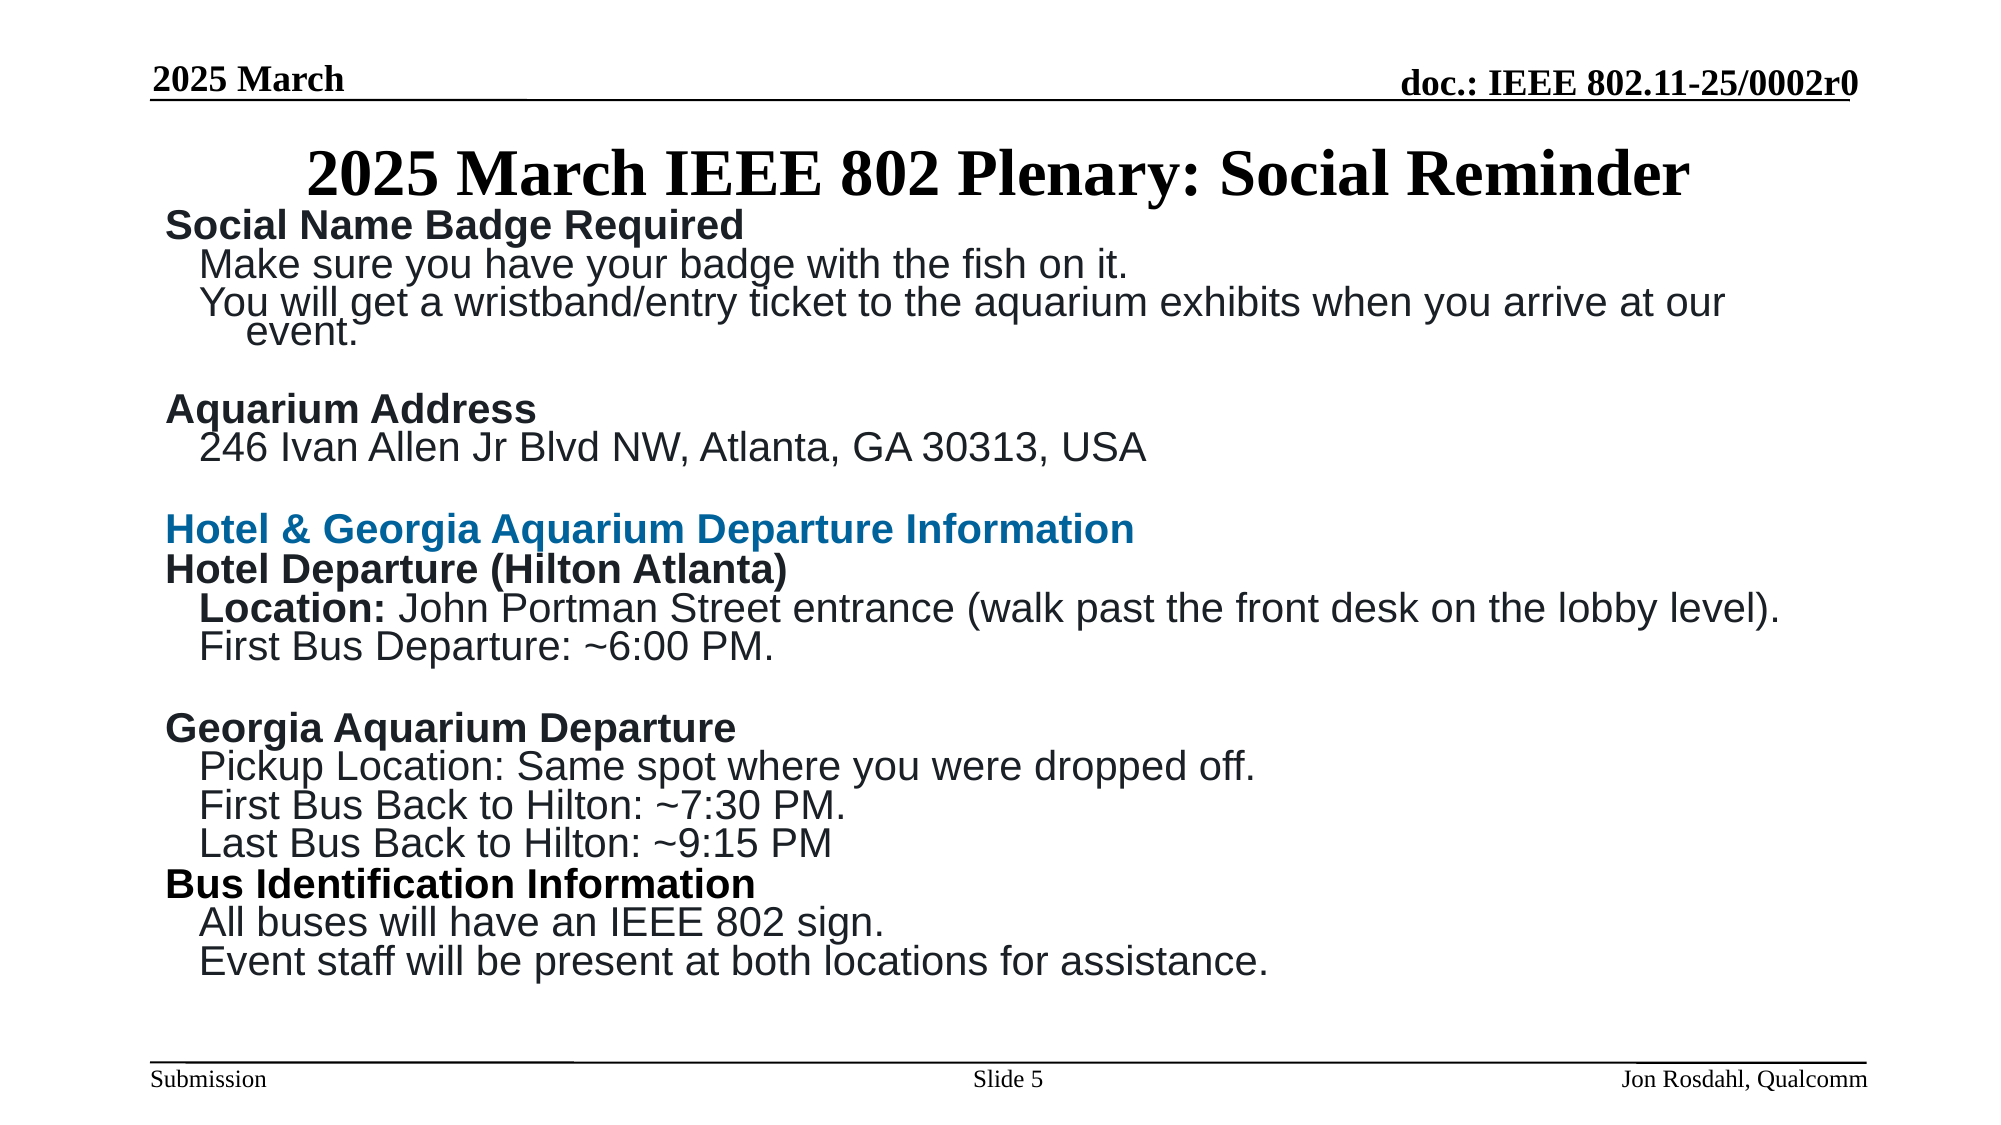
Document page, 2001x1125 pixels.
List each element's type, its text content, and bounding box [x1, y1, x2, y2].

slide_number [152, 54, 563, 100]
footer Jon Rosdahl, Qualcomm [1171, 1061, 1869, 1093]
title 2025 March IEEE 802 Plenary: Social Reminder [149, 112, 1850, 212]
slide_number Slide 5 [950, 1061, 1067, 1123]
list Social Name Badge Required Make sure you have your badge with the fish on it. You will get a wristband/entry ticket to the aquarium exhibits when you arrive at our event. Aquarium Address 246 Ivan Allen Jr Blvd NW, Atlanta, GA 30313, USA Hotel & Georgia Aquarium Departure Information Hotel Departure (Hilton Atlanta) Location: John Portman Street entrance (walk past the front desk on the lobby level). First Bus Departure: ~6:00 PM. Georgia Aquarium Departure Pickup Location: Same spot where you were dropped off. First Bus Back to Hilton: ~7:30 PM. Last Bus Back to Hilton: ~9:15 PM Bus Identification Information All buses will have an IEEE 802 sign. Event staff will be present at both locations for assistance. [149, 212, 1850, 1063]
